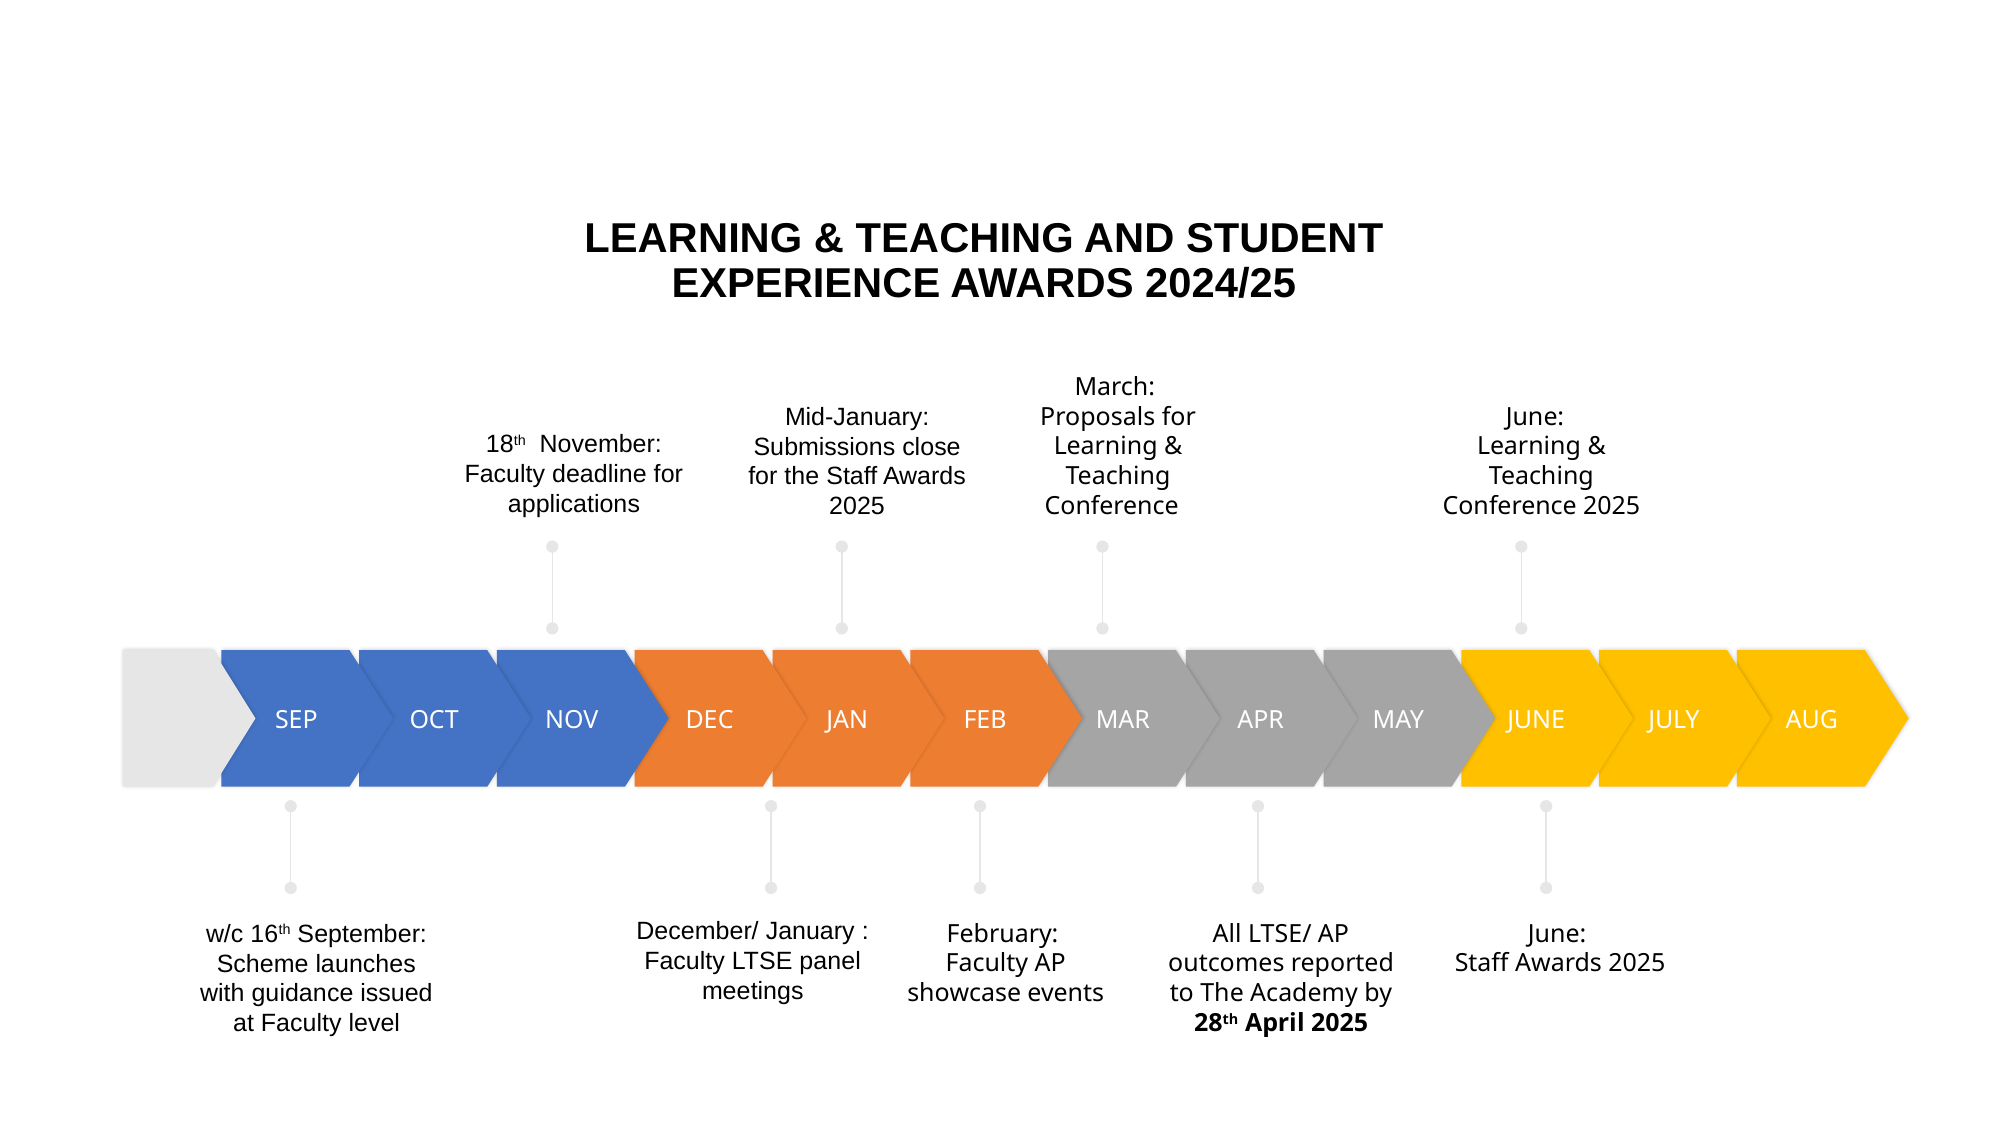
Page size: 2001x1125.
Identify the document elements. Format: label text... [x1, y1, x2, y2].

text_box LEARNING & TEACHING AND STUDENT EXPERIENCE AWARDS 2024/25 [456, 180, 1512, 322]
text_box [122, 411, 1909, 1032]
